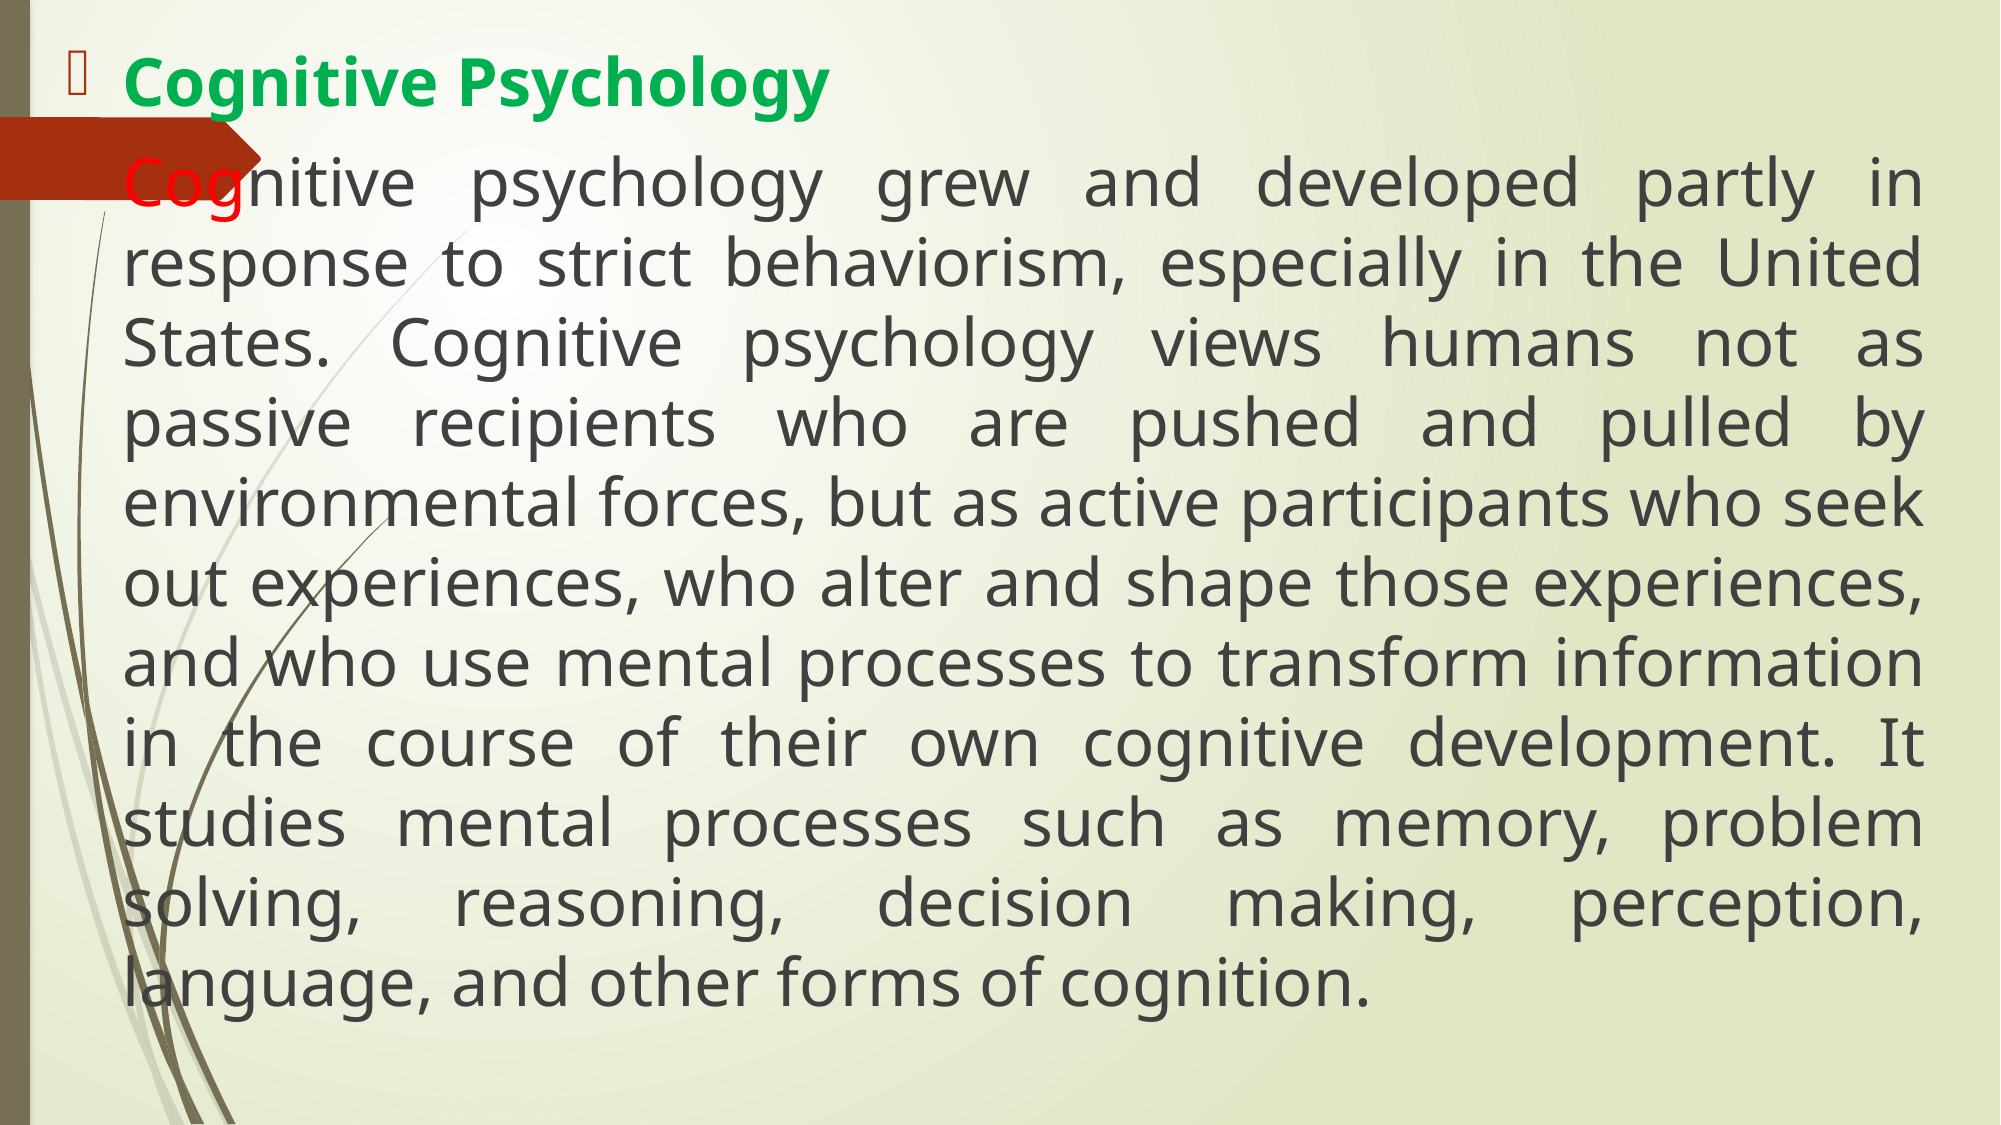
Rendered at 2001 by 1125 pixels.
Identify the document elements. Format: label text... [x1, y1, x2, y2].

list Cognitive Psychology Cognitive psychology grew and developed partly in response to strict behaviorism, especially in the United States. Cognitive psychology views humans not as passive recipients who are pushed and pulled by environmental forces, but as active participants who seek out experiences, who alter and shape those experiences, and who use mental processes to transform information in the course of their own cognitive development. It studies mental processes such as memory, problem solving, reasoning, decision making, perception, language, and other forms of cognition. [51, 31, 1943, 1112]
